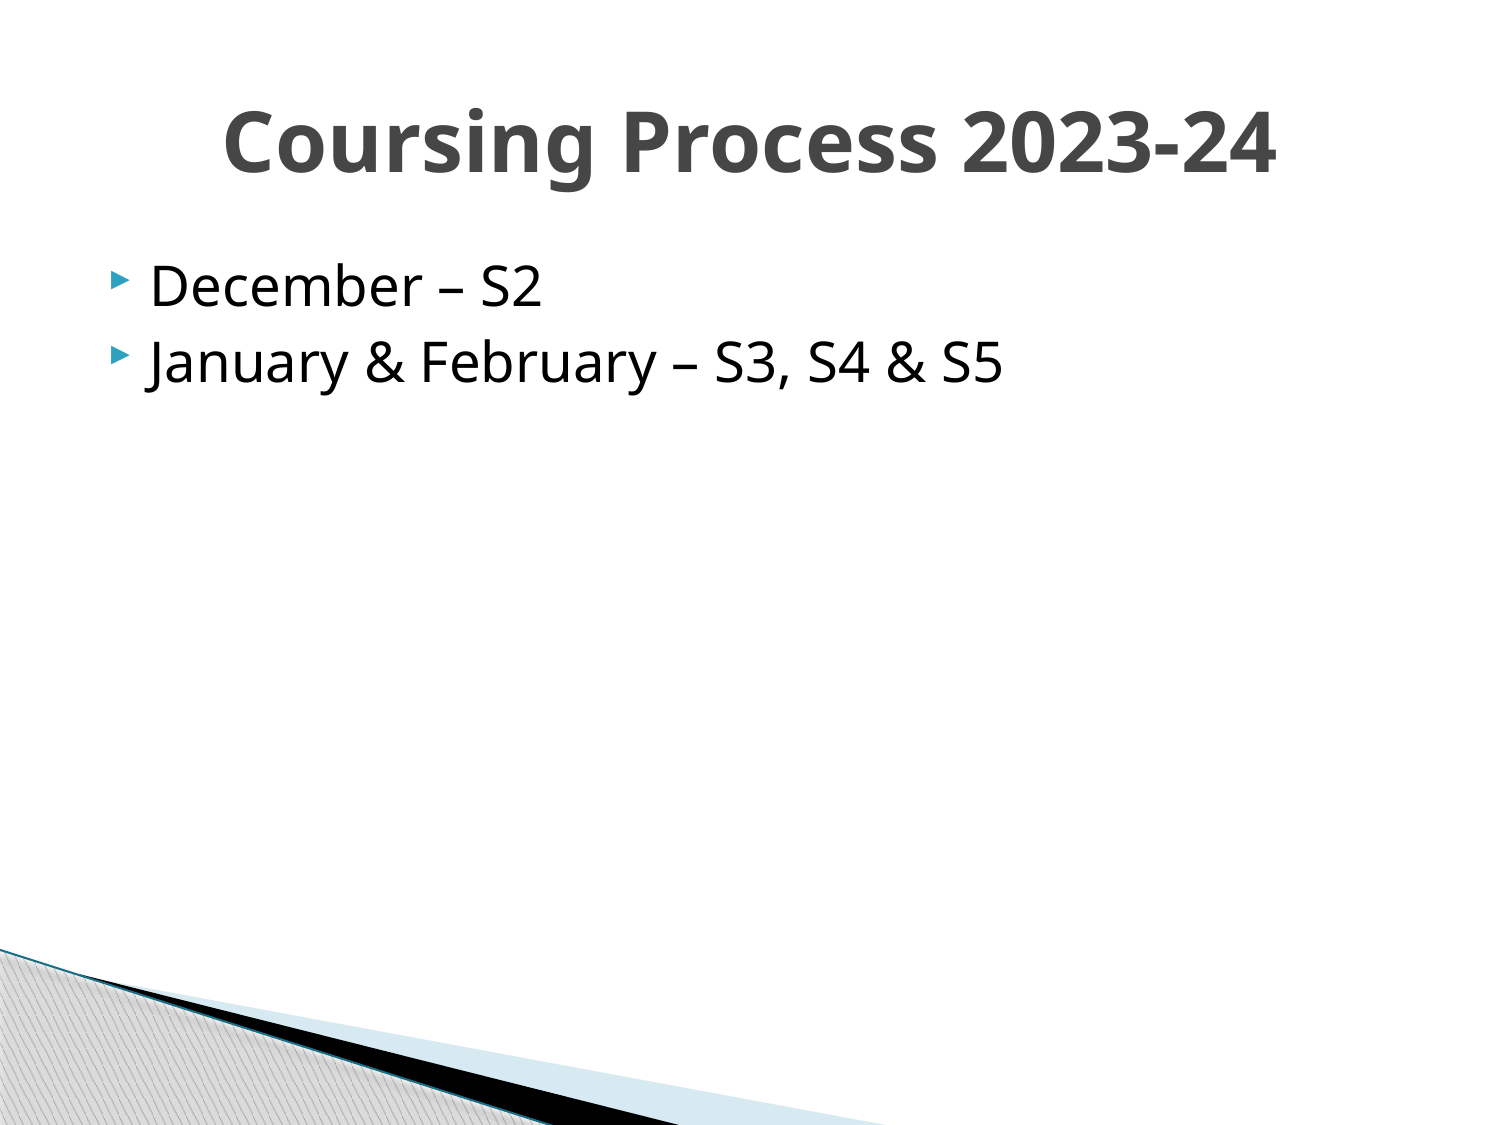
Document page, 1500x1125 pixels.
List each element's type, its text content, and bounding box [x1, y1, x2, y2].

title Coursing Process 2023-24 [75, 45, 1425, 233]
list December – S2 January & February – S3, S4 & S5 [75, 242, 1425, 986]
